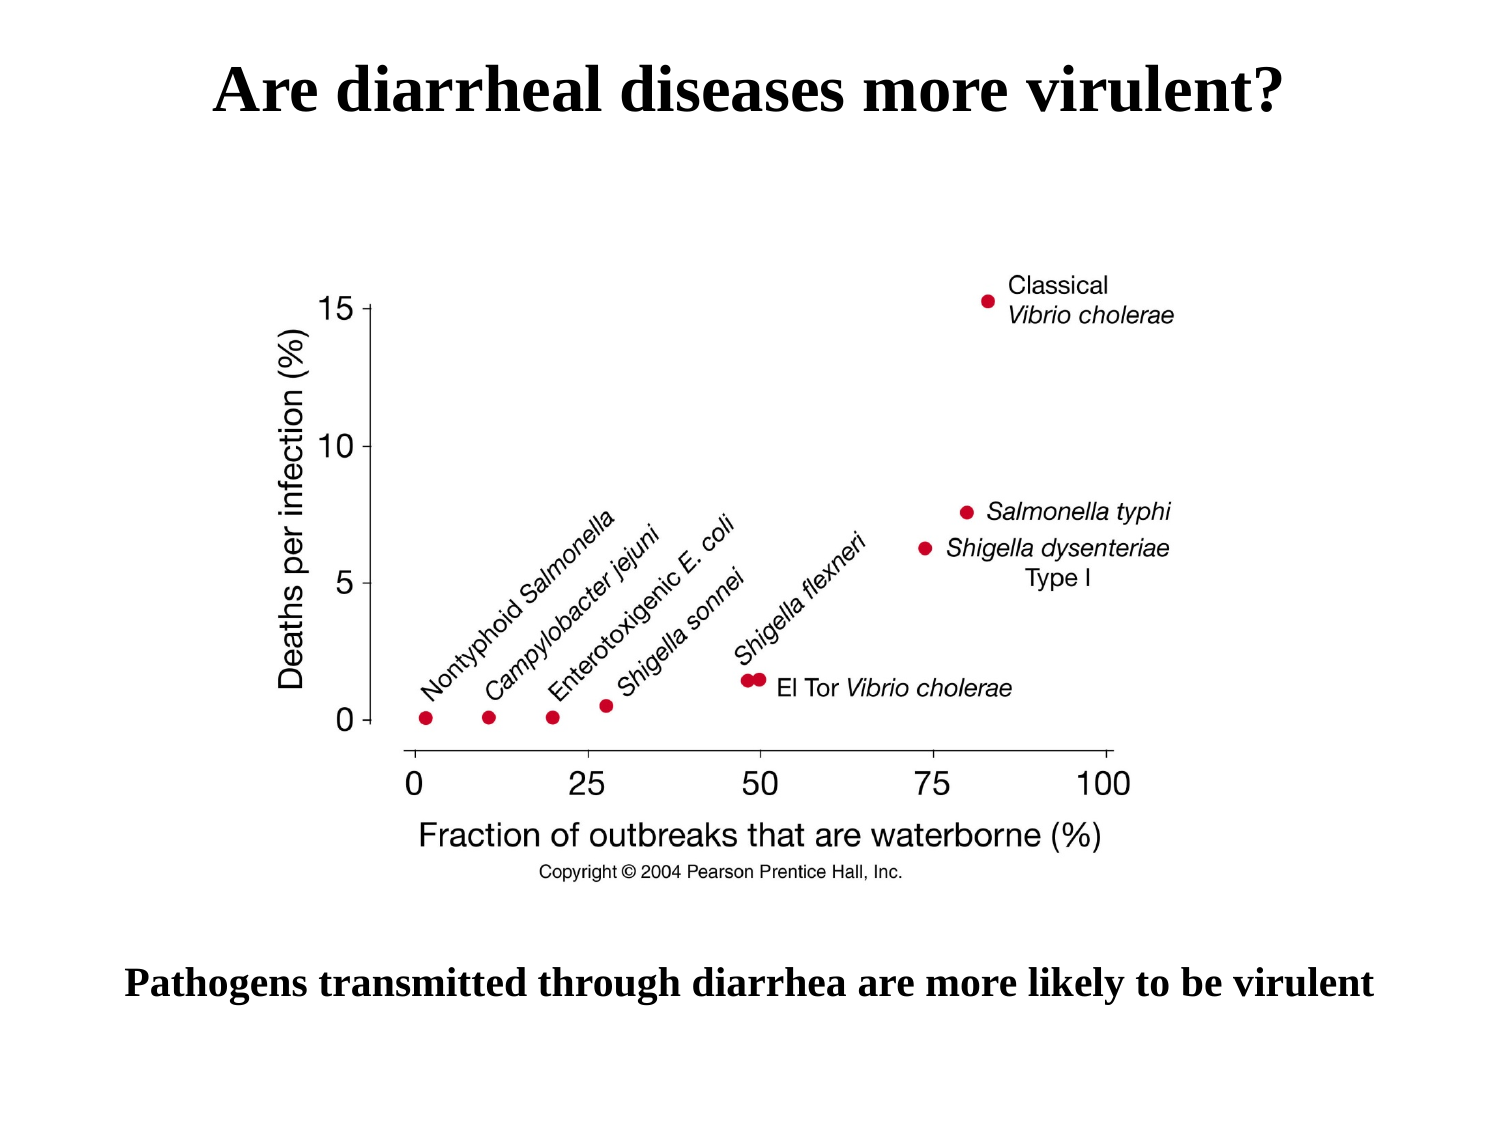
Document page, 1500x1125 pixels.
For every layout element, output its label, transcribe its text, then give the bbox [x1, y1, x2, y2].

picture [262, 262, 1180, 887]
text_box Are diarrheal diseases more virulent? [0, 37, 1500, 133]
text_box Pathogens transmitted through diarrhea are more likely to be virulent [0, 947, 1500, 1013]
